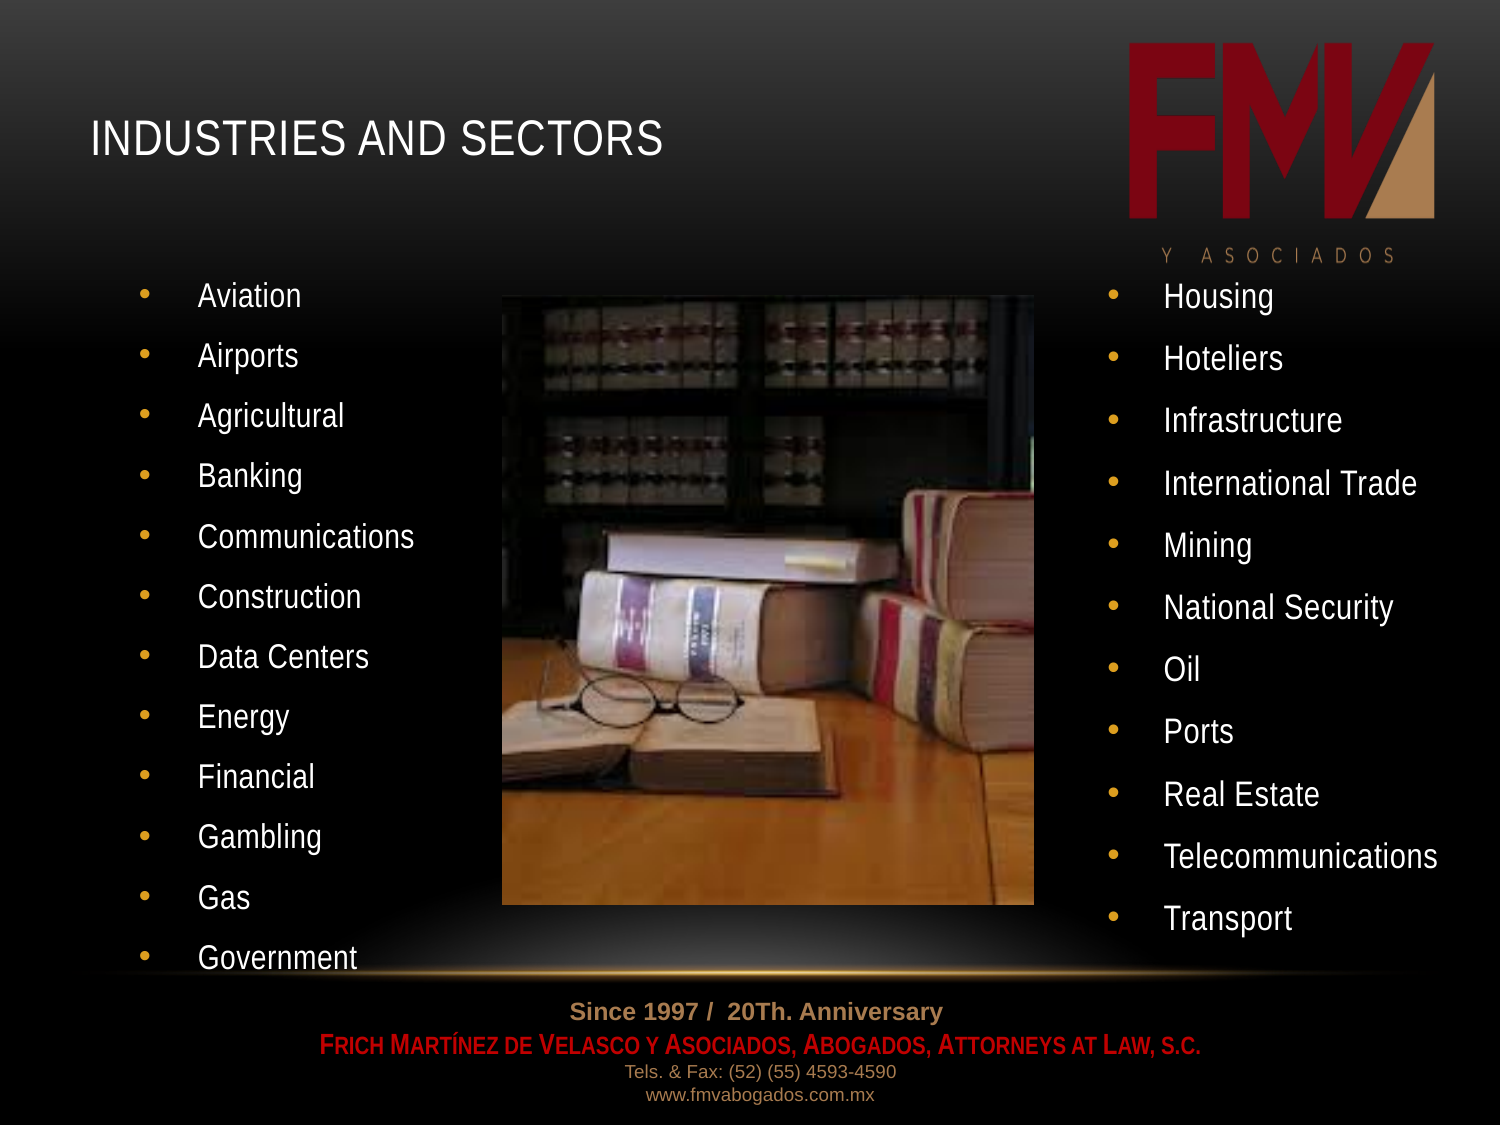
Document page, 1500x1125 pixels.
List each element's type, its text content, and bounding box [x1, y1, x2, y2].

list Housing Hoteliers Infrastructure International Trade Mining National Security Oil Ports Real Estate Telecommunications Transport [1092, 265, 1459, 976]
text_box Since 1997 / 20Th. Anniversary FRICH MARTÍNEZ DE VELASCO Y ASOCIADOS, ABOGADOS, ATTORNEYS AT LAW, S.C. Tels. & Fax: (52) (55) 4593-4590 www.fmvabogados.com.mx [123, 987, 1397, 1113]
title INDUSTRIES AND SECTORS [75, 45, 1125, 173]
picture [0, 0, 1500, 1125]
list Aviation Airports Agricultural Banking Communications Construction Data Centers Energy Financial Gambling Gas Government [123, 265, 559, 987]
